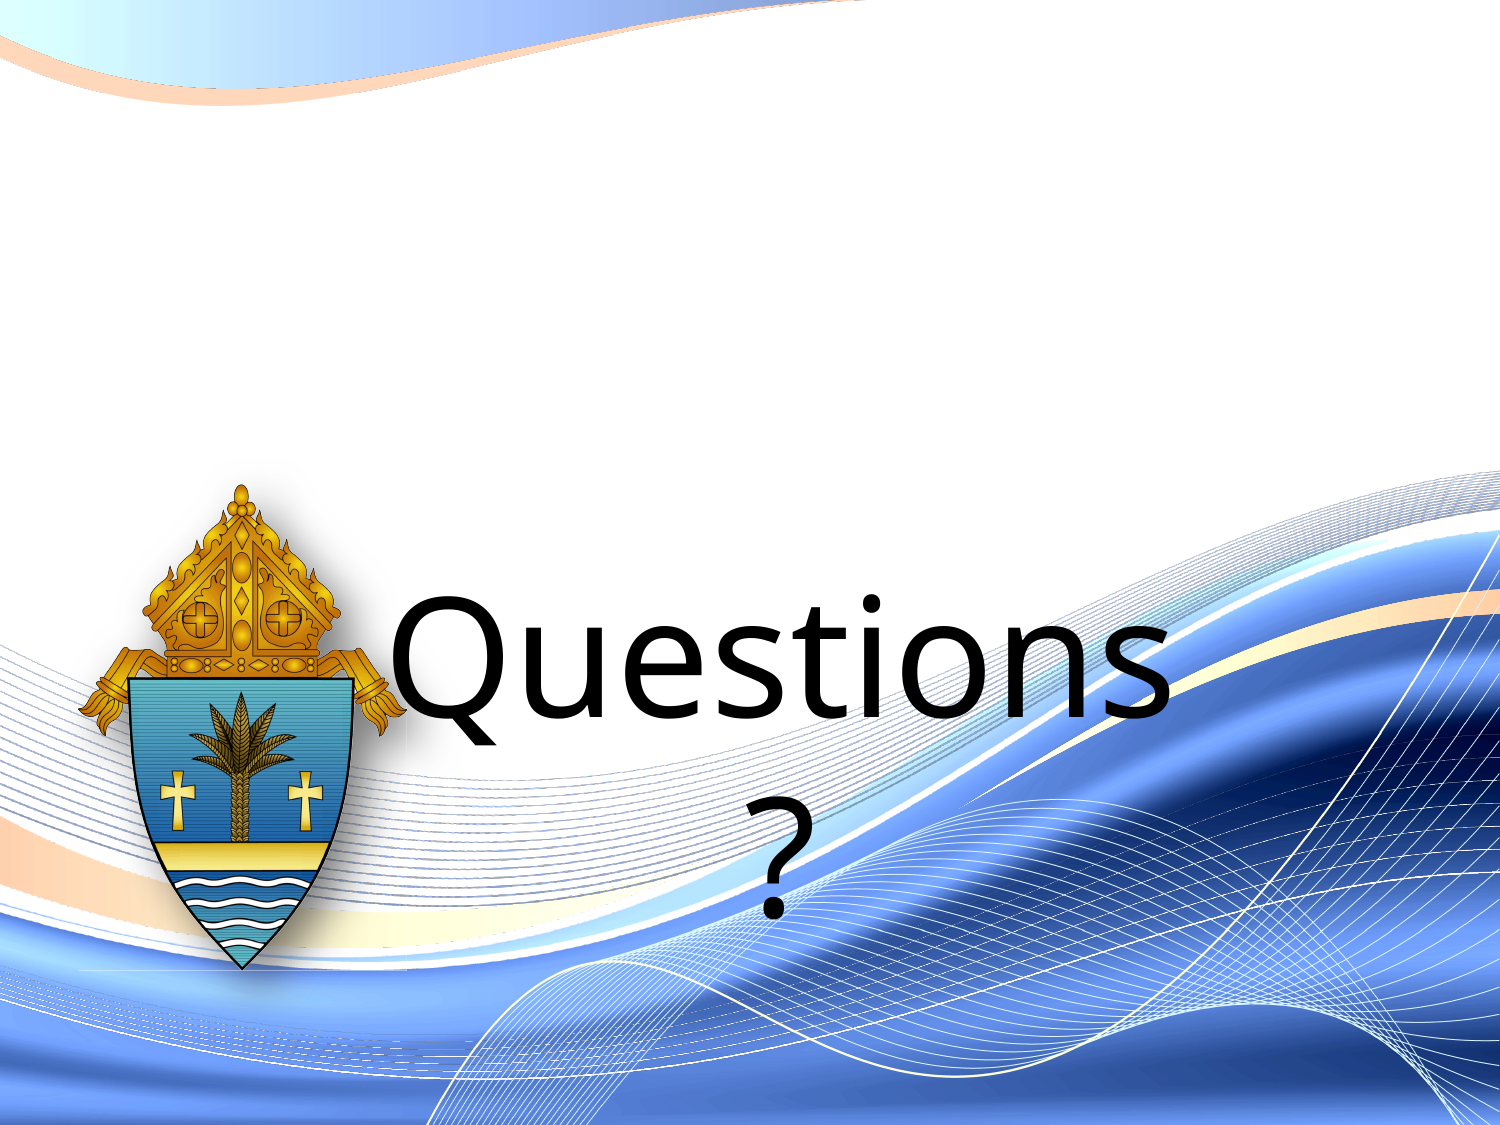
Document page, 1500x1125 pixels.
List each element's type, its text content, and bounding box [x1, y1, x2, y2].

text_box Questions? [345, 293, 1217, 958]
picture [78, 483, 407, 971]
